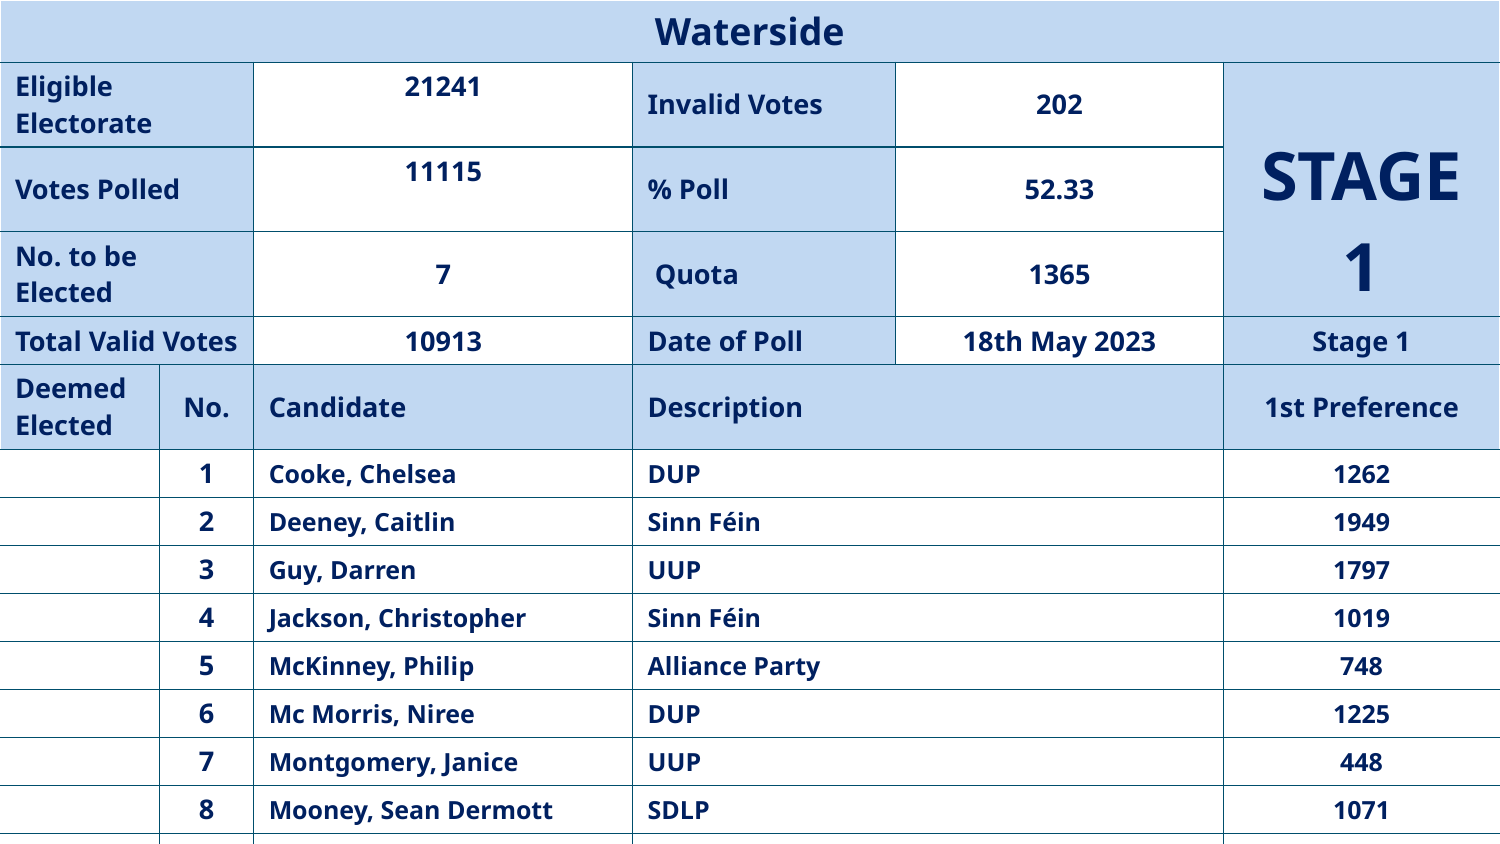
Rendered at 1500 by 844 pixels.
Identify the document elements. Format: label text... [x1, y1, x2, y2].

table_cell Alliance Party [633, 642, 1223, 689]
table_cell No. to be Elected [1, 232, 253, 316]
table_cell [1, 498, 159, 545]
table_cell [1, 642, 159, 689]
table_cell 7 [160, 738, 253, 785]
table_cell 9 [160, 834, 253, 844]
table_cell 1071 [1224, 786, 1499, 833]
table_cell Sinn Féin [633, 498, 1223, 545]
table_cell [1, 786, 159, 833]
table_cell SDLP [633, 786, 1223, 833]
table_cell 1949 [1224, 498, 1499, 545]
table_cell 1 [160, 450, 253, 497]
table_cell Mooney, Sean Dermott [254, 786, 632, 833]
table_cell 21241 [254, 63, 632, 146]
table_cell [1, 450, 159, 497]
table_cell Deemed Elected [1, 365, 159, 449]
table_cell 2 [160, 498, 253, 545]
table_cell 7 [254, 232, 632, 316]
table_cell 6 [160, 690, 253, 737]
table_cell [1, 594, 159, 641]
table_cell Total Valid Votes [1, 317, 253, 364]
table_cell 202 [896, 63, 1223, 146]
table_cell People Before Profit Alliance [633, 834, 1223, 844]
table_cell 52.33 [896, 148, 1223, 231]
table_cell 1262 [1224, 450, 1499, 497]
table_cell 448 [1224, 738, 1499, 785]
table_cell 1365 [896, 232, 1223, 316]
table_cell 1st Preference [1224, 365, 1499, 449]
table_cell No. [160, 365, 253, 449]
table_header Waterside [1, 1, 1499, 62]
table_cell 11115 [254, 148, 632, 231]
table_cell STAGE 1 [1224, 63, 1499, 316]
table_cell Jackson, Christopher [254, 594, 632, 641]
table_cell 4 [160, 594, 253, 641]
table_cell Votes Polled [1, 148, 253, 231]
table_cell UUP [633, 738, 1223, 785]
table_cell 3 [160, 546, 253, 593]
table_cell 8 [160, 786, 253, 833]
table_cell Deeney, Caitlin [254, 498, 632, 545]
table_cell DUP [633, 450, 1223, 497]
table_cell Quota [633, 232, 895, 316]
table_cell 18th May 2023 [896, 317, 1223, 364]
table_cell McKinney, Philip [254, 642, 632, 689]
table_cell [1, 546, 159, 593]
table_cell Description [633, 365, 1223, 449]
table_cell Cooke, Chelsea [254, 450, 632, 497]
table_cell Sinn Féin [633, 594, 1223, 641]
table_cell 1797 [1224, 546, 1499, 593]
table_cell 748 [1224, 642, 1499, 689]
table_cell Eligible Electorate [1, 63, 253, 146]
table_cell Mc Morris, Niree [254, 690, 632, 737]
table_cell 5 [160, 642, 253, 689]
table_cell DUP [633, 690, 1223, 737]
table_cell Date of Poll [633, 317, 895, 364]
table_cell 1225 [1224, 690, 1499, 737]
table_cell Stage 1 [1224, 317, 1499, 364]
table_cell [1, 690, 159, 737]
table_cell Montgomery, Janice [254, 738, 632, 785]
table_cell Pulvis, Davina [254, 834, 632, 844]
table_cell Guy, Darren [254, 546, 632, 593]
table_cell UUP [633, 546, 1223, 593]
table_cell [1, 834, 159, 844]
table_cell Candidate [254, 365, 632, 449]
table_cell Invalid Votes [633, 63, 895, 146]
table_cell % Poll [633, 148, 895, 231]
table_cell [1, 738, 159, 785]
table_cell 10913 [254, 317, 632, 364]
table_cell 1019 [1224, 594, 1499, 641]
table_cell 388 [1224, 834, 1499, 844]
